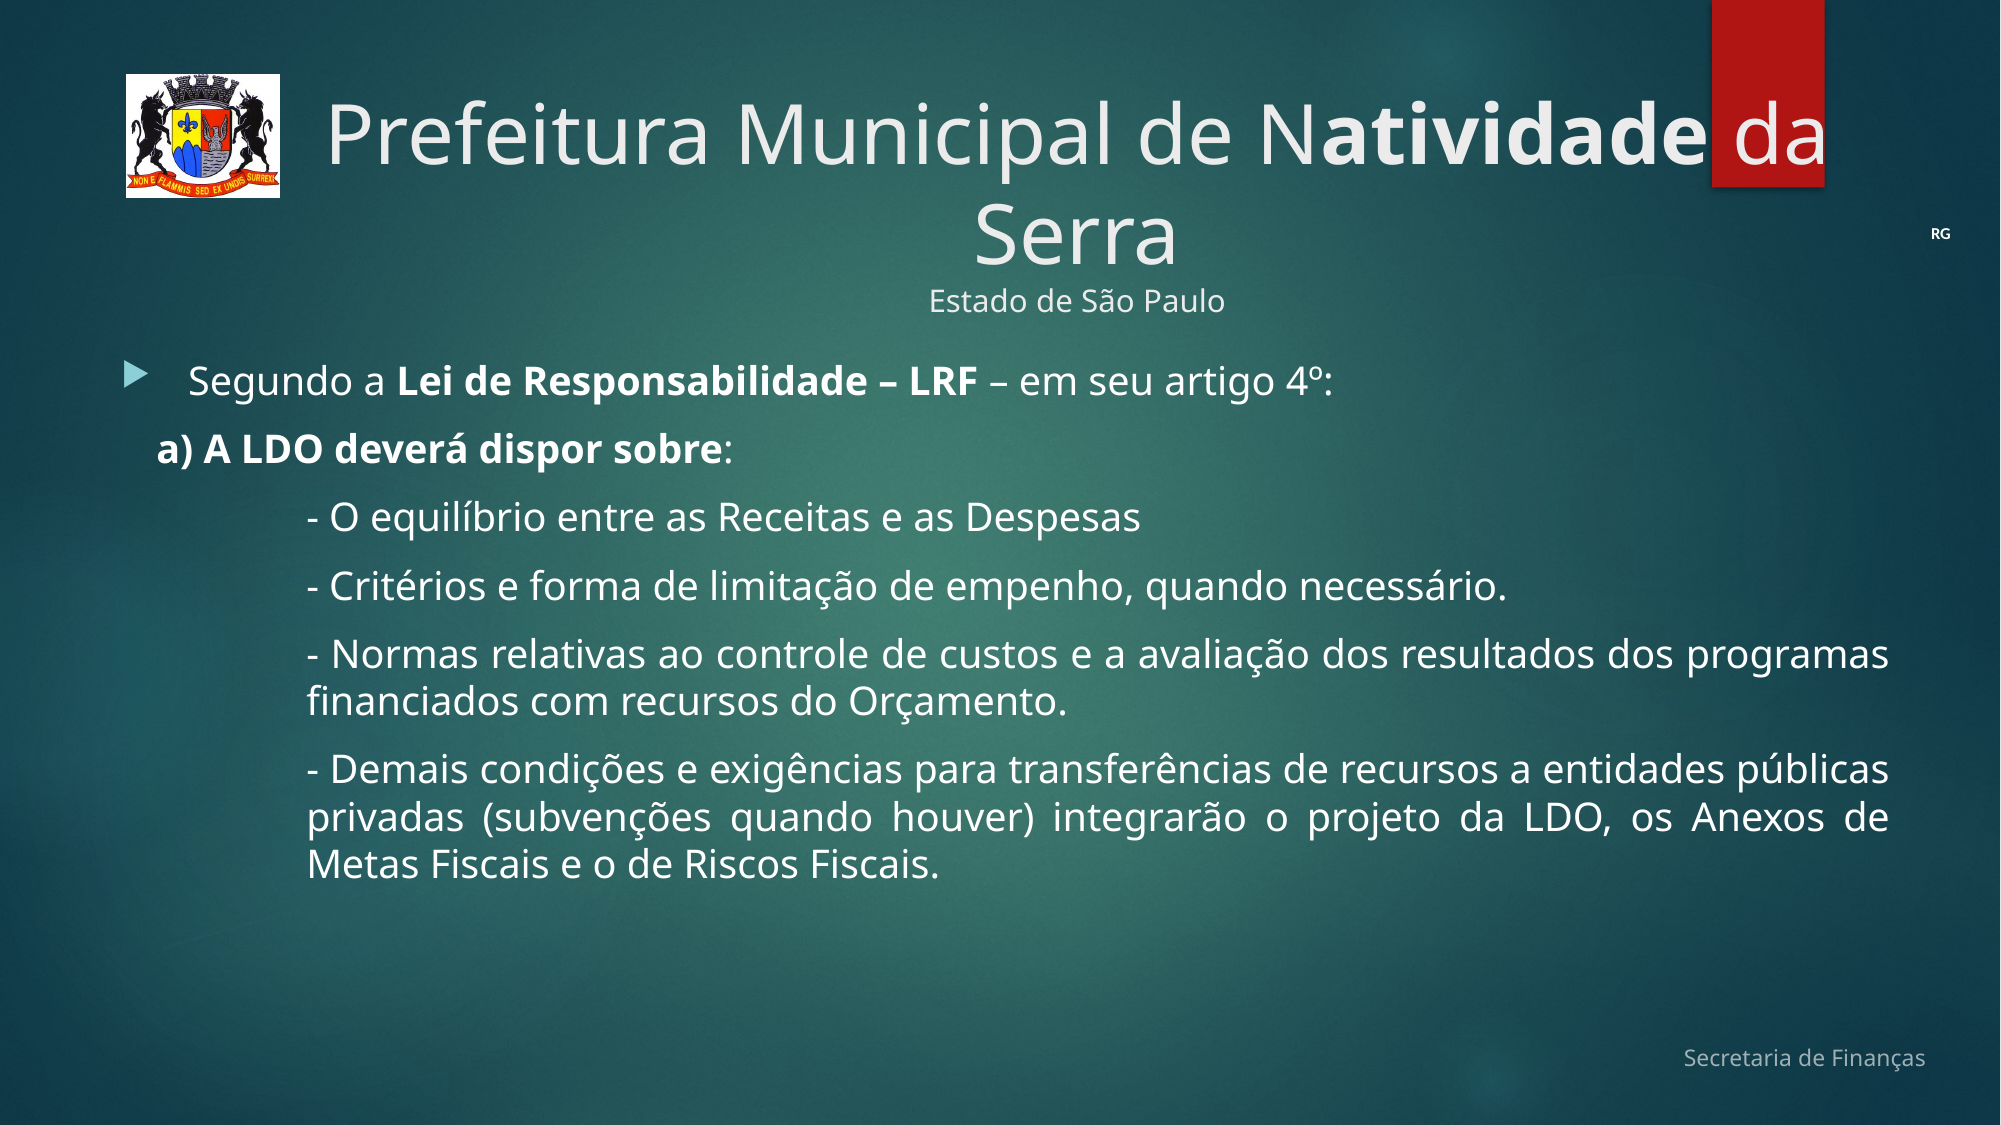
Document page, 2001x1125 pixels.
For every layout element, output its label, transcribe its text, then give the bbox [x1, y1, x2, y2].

picture [0, 0, 2001, 1125]
title Prefeitura Municipal de Natividade da Serra Estado de São Paulo [267, 74, 1887, 268]
text_box RG [1887, 215, 1966, 251]
list Segundo a Lei de Responsabilidade – LRF – em seu artigo 4º: a) A LDO deverá dispor sobre: - O equilíbrio entre as Receitas e as Despesas - Critérios e forma de limitação de empenho, quando necessário. - Normas relativas ao controle de custos e a avaliação dos resultados dos programas financiados com recursos do Orçamento. - Demais condições e exigências para transferências de recursos a entidades públicas privadas (subvenções quando houver) integrarão o projeto da LDO, os Anexos de Metas Fiscais e o de Riscos Fiscais. [106, 345, 1907, 998]
footer Secretaria de Finanças [1307, 1026, 1942, 1079]
